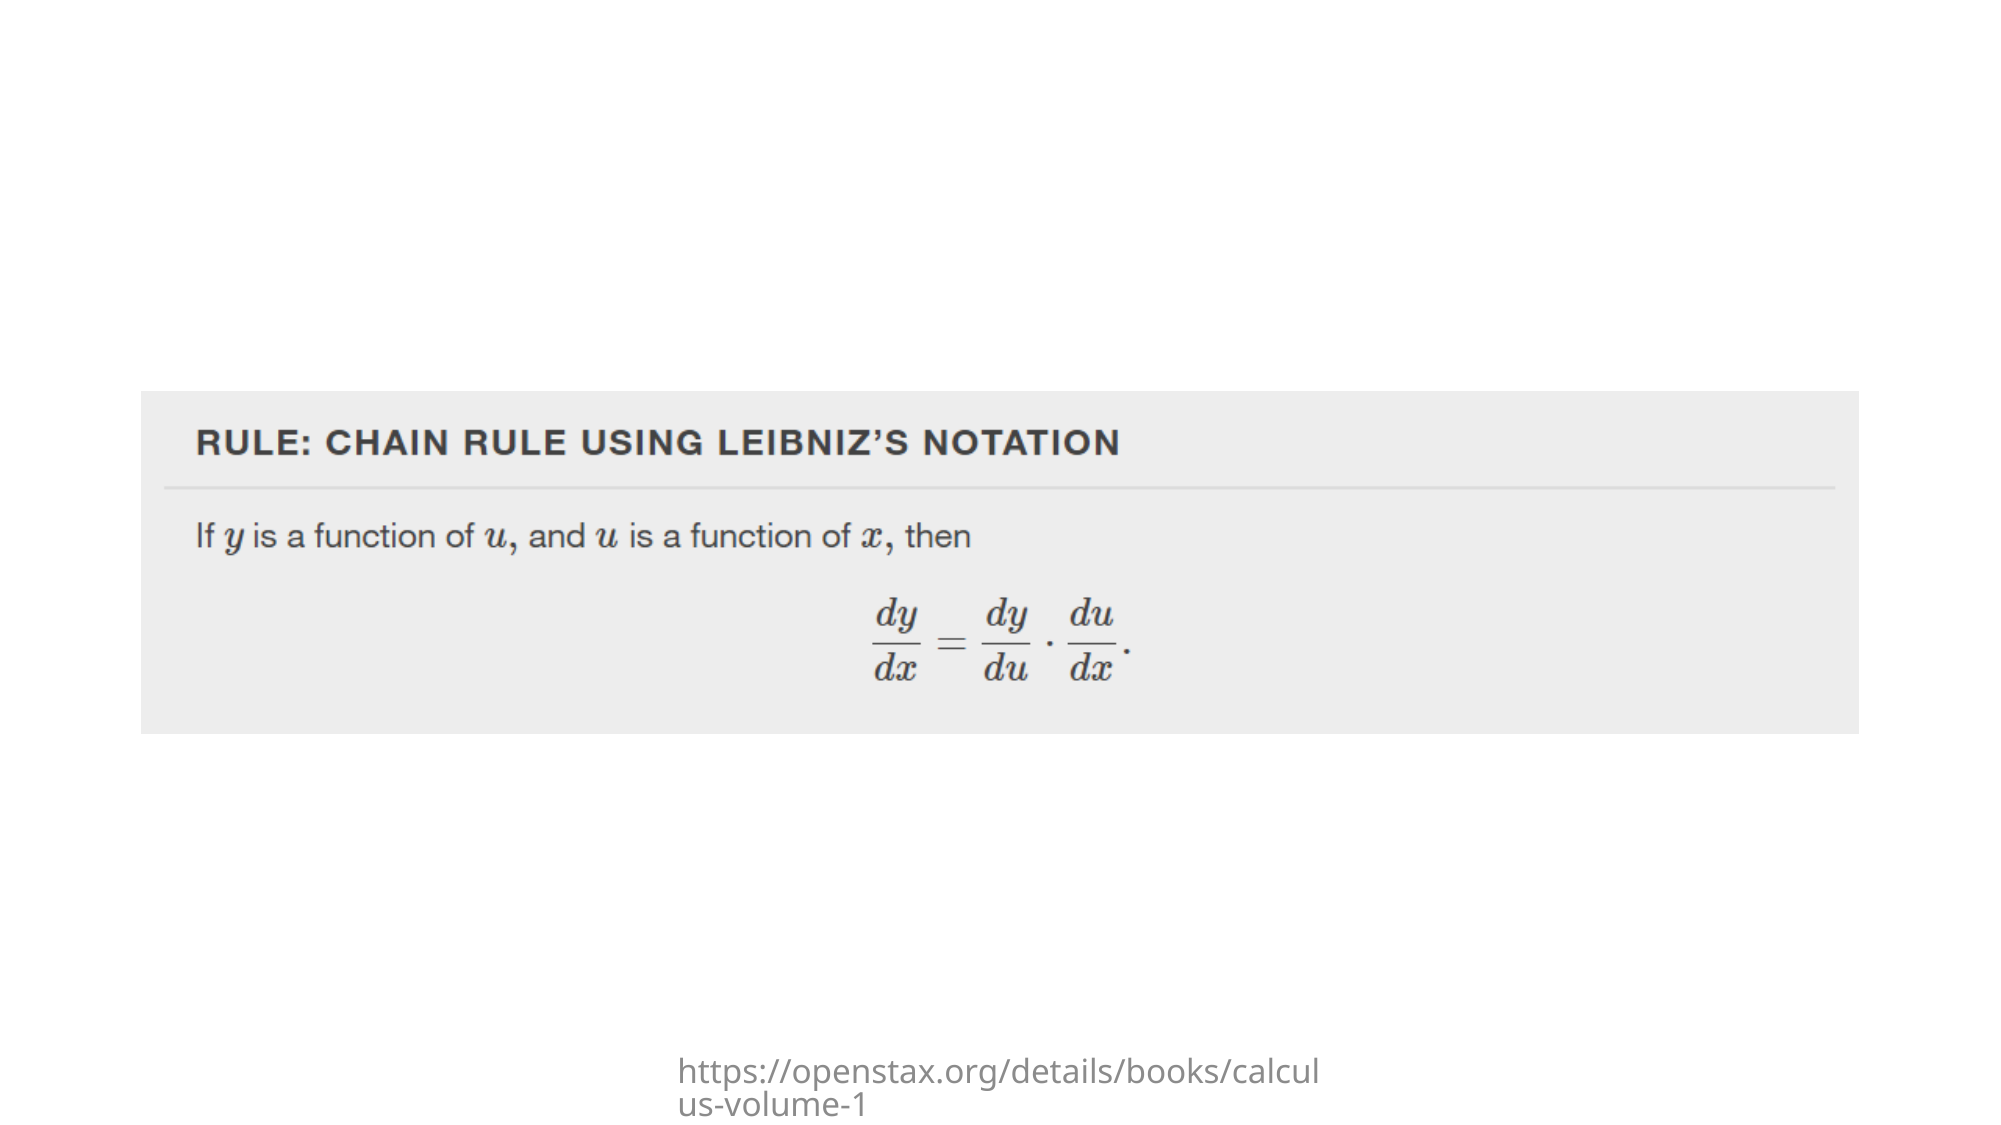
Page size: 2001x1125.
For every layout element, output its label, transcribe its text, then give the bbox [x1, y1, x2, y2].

footer https://openstax.org/details/books/calculus-volume-1 [662, 1042, 1338, 1103]
picture [141, 391, 1859, 734]
